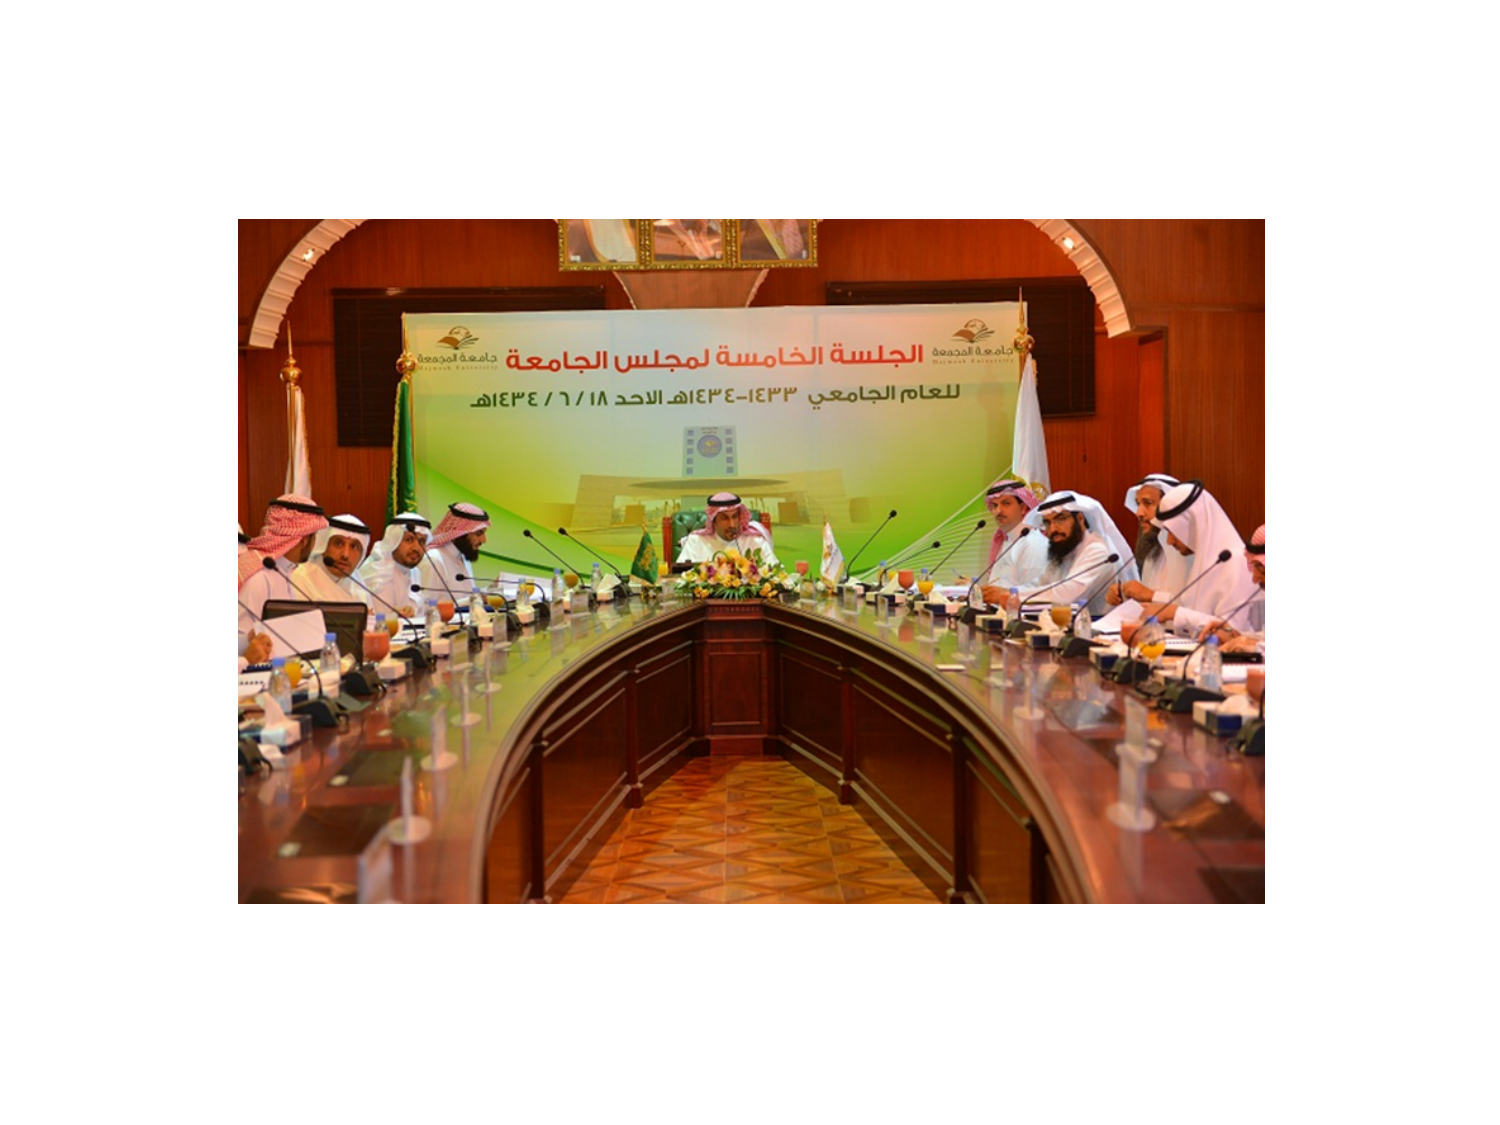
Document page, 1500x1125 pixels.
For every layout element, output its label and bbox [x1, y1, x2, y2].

list [237, 219, 1266, 904]
